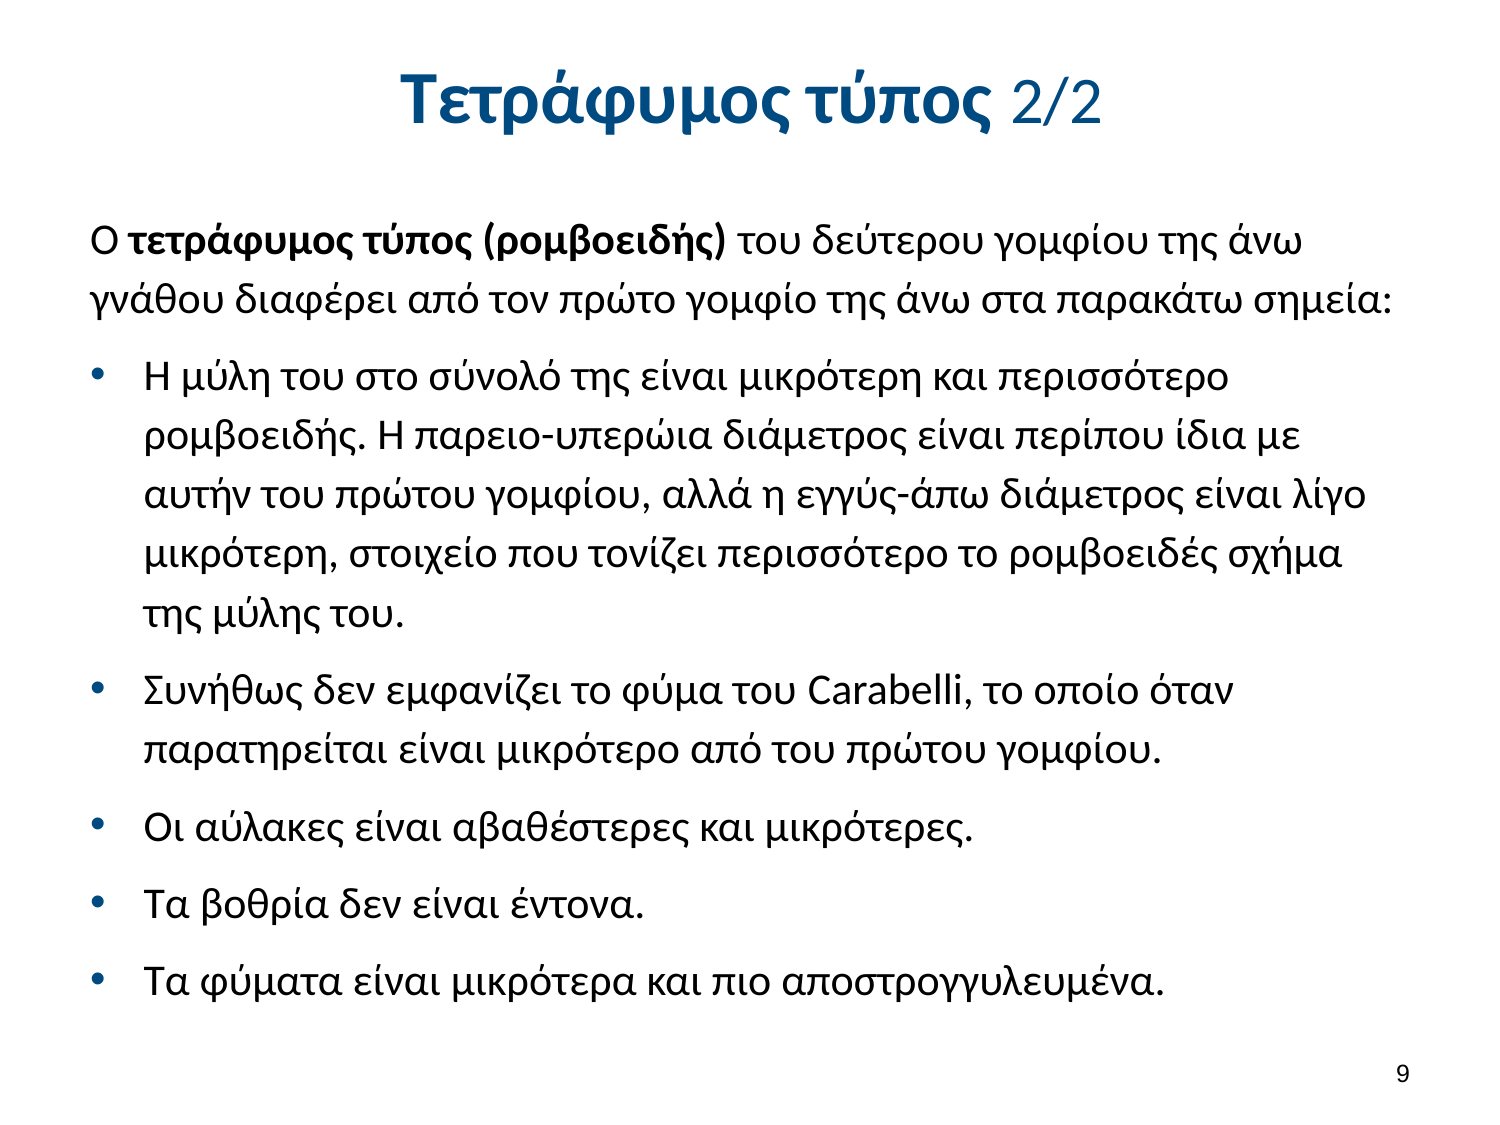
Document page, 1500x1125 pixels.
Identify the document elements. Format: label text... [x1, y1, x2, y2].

slide_number 8 [1074, 1042, 1425, 1103]
list Ο τετράφυμος τύπος (ρομβοειδής) του δεύτερου γομφίου της άνω γνάθου διαφέρει από τον πρώτο γομφίο της άνω στα παρακάτω σημεία: Η μύλη του στο σύνολό της είναι μικρότερη και περισσότερο ρομβοειδής. Η παρειο-υπερώια διάμετρος είναι περίπου ίδια με αυτήν του πρώτου γομφίου, αλλά η εγγύς-άπω διάμετρος είναι λίγο μικρότερη, στοιχείο που τονίζει περισσότερο το ρομβοειδές σχήμα της μύλης του. Συνήθως δεν εμφανίζει το φύμα του Carabelli, το οποίο όταν παρατηρείται είναι μικρότερο από του πρώτου γομφίου. Οι αύλακες είναι αβαθέστερες και μικρότερες. Τα βοθρία δεν είναι έντονα. Τα φύματα είναι μικρότερα και πιο αποστρογγυλευμένα. [75, 196, 1425, 1024]
title Τετράφυμος τύπος 2/2 [76, 19, 1427, 169]
